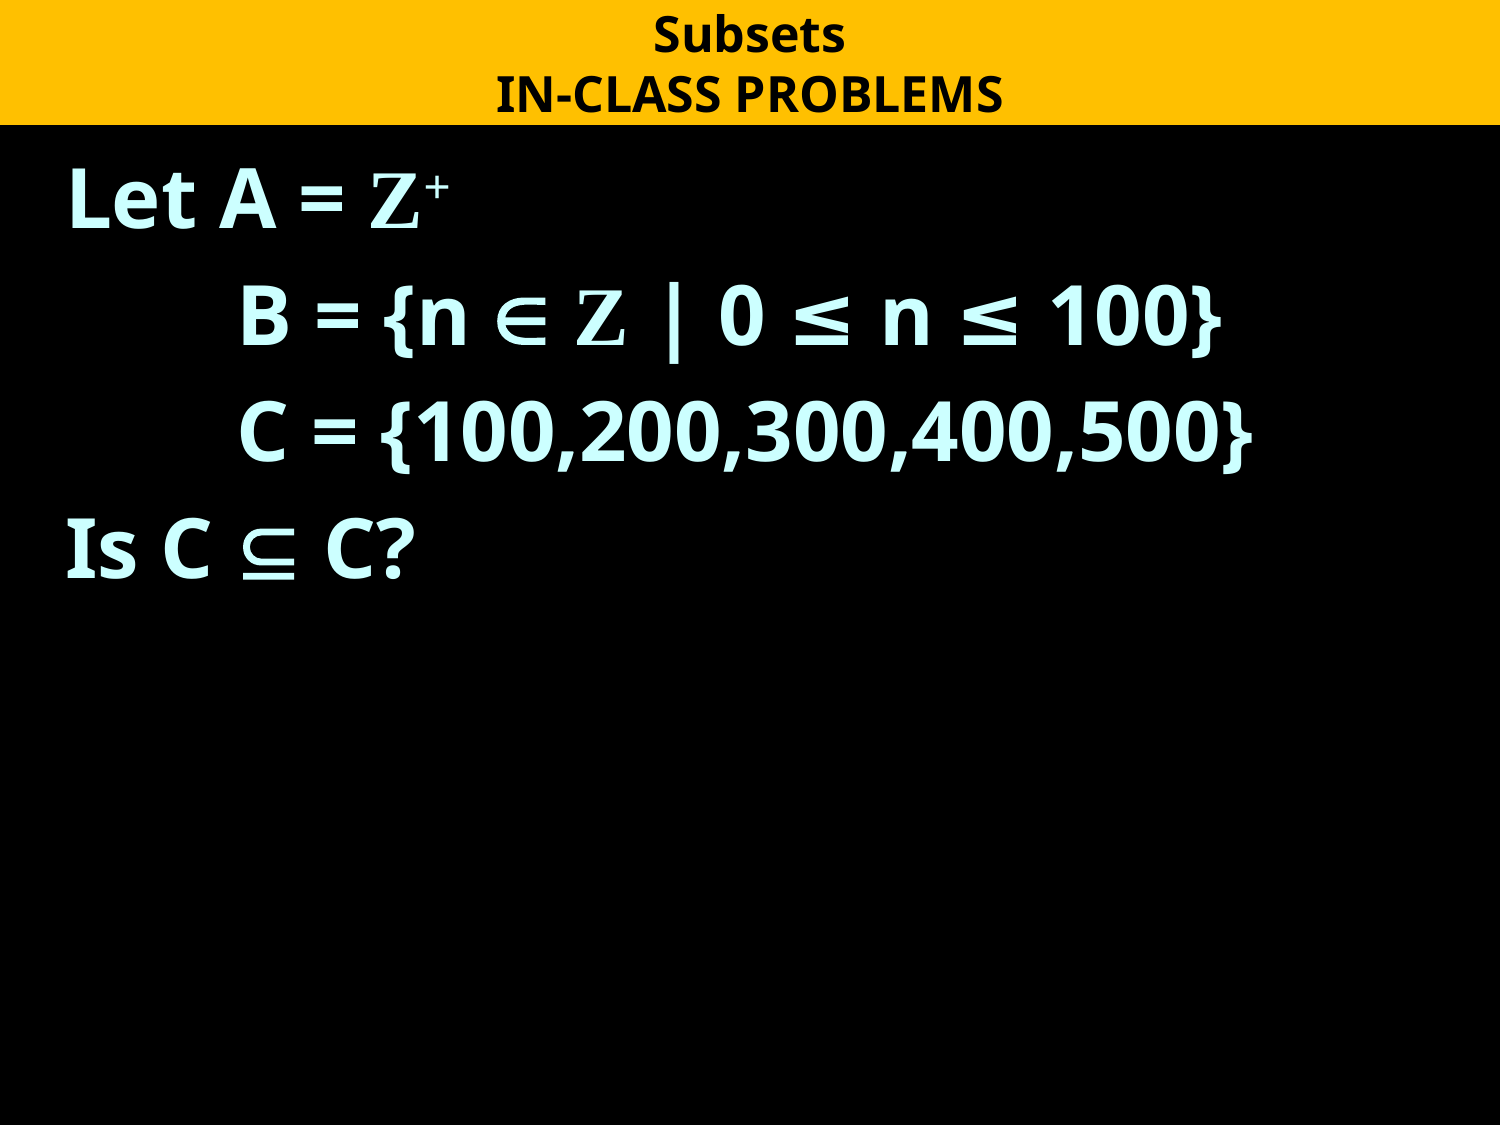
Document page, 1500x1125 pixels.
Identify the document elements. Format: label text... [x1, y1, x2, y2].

list Let A = Z+ B = {n  Z | 0 ≤ n ≤ 100} C = {100,200,300,400,500} Is C  C? [50, 137, 1425, 1063]
text_box Subsets IN-CLASS PROBLEMS [0, 0, 1500, 125]
